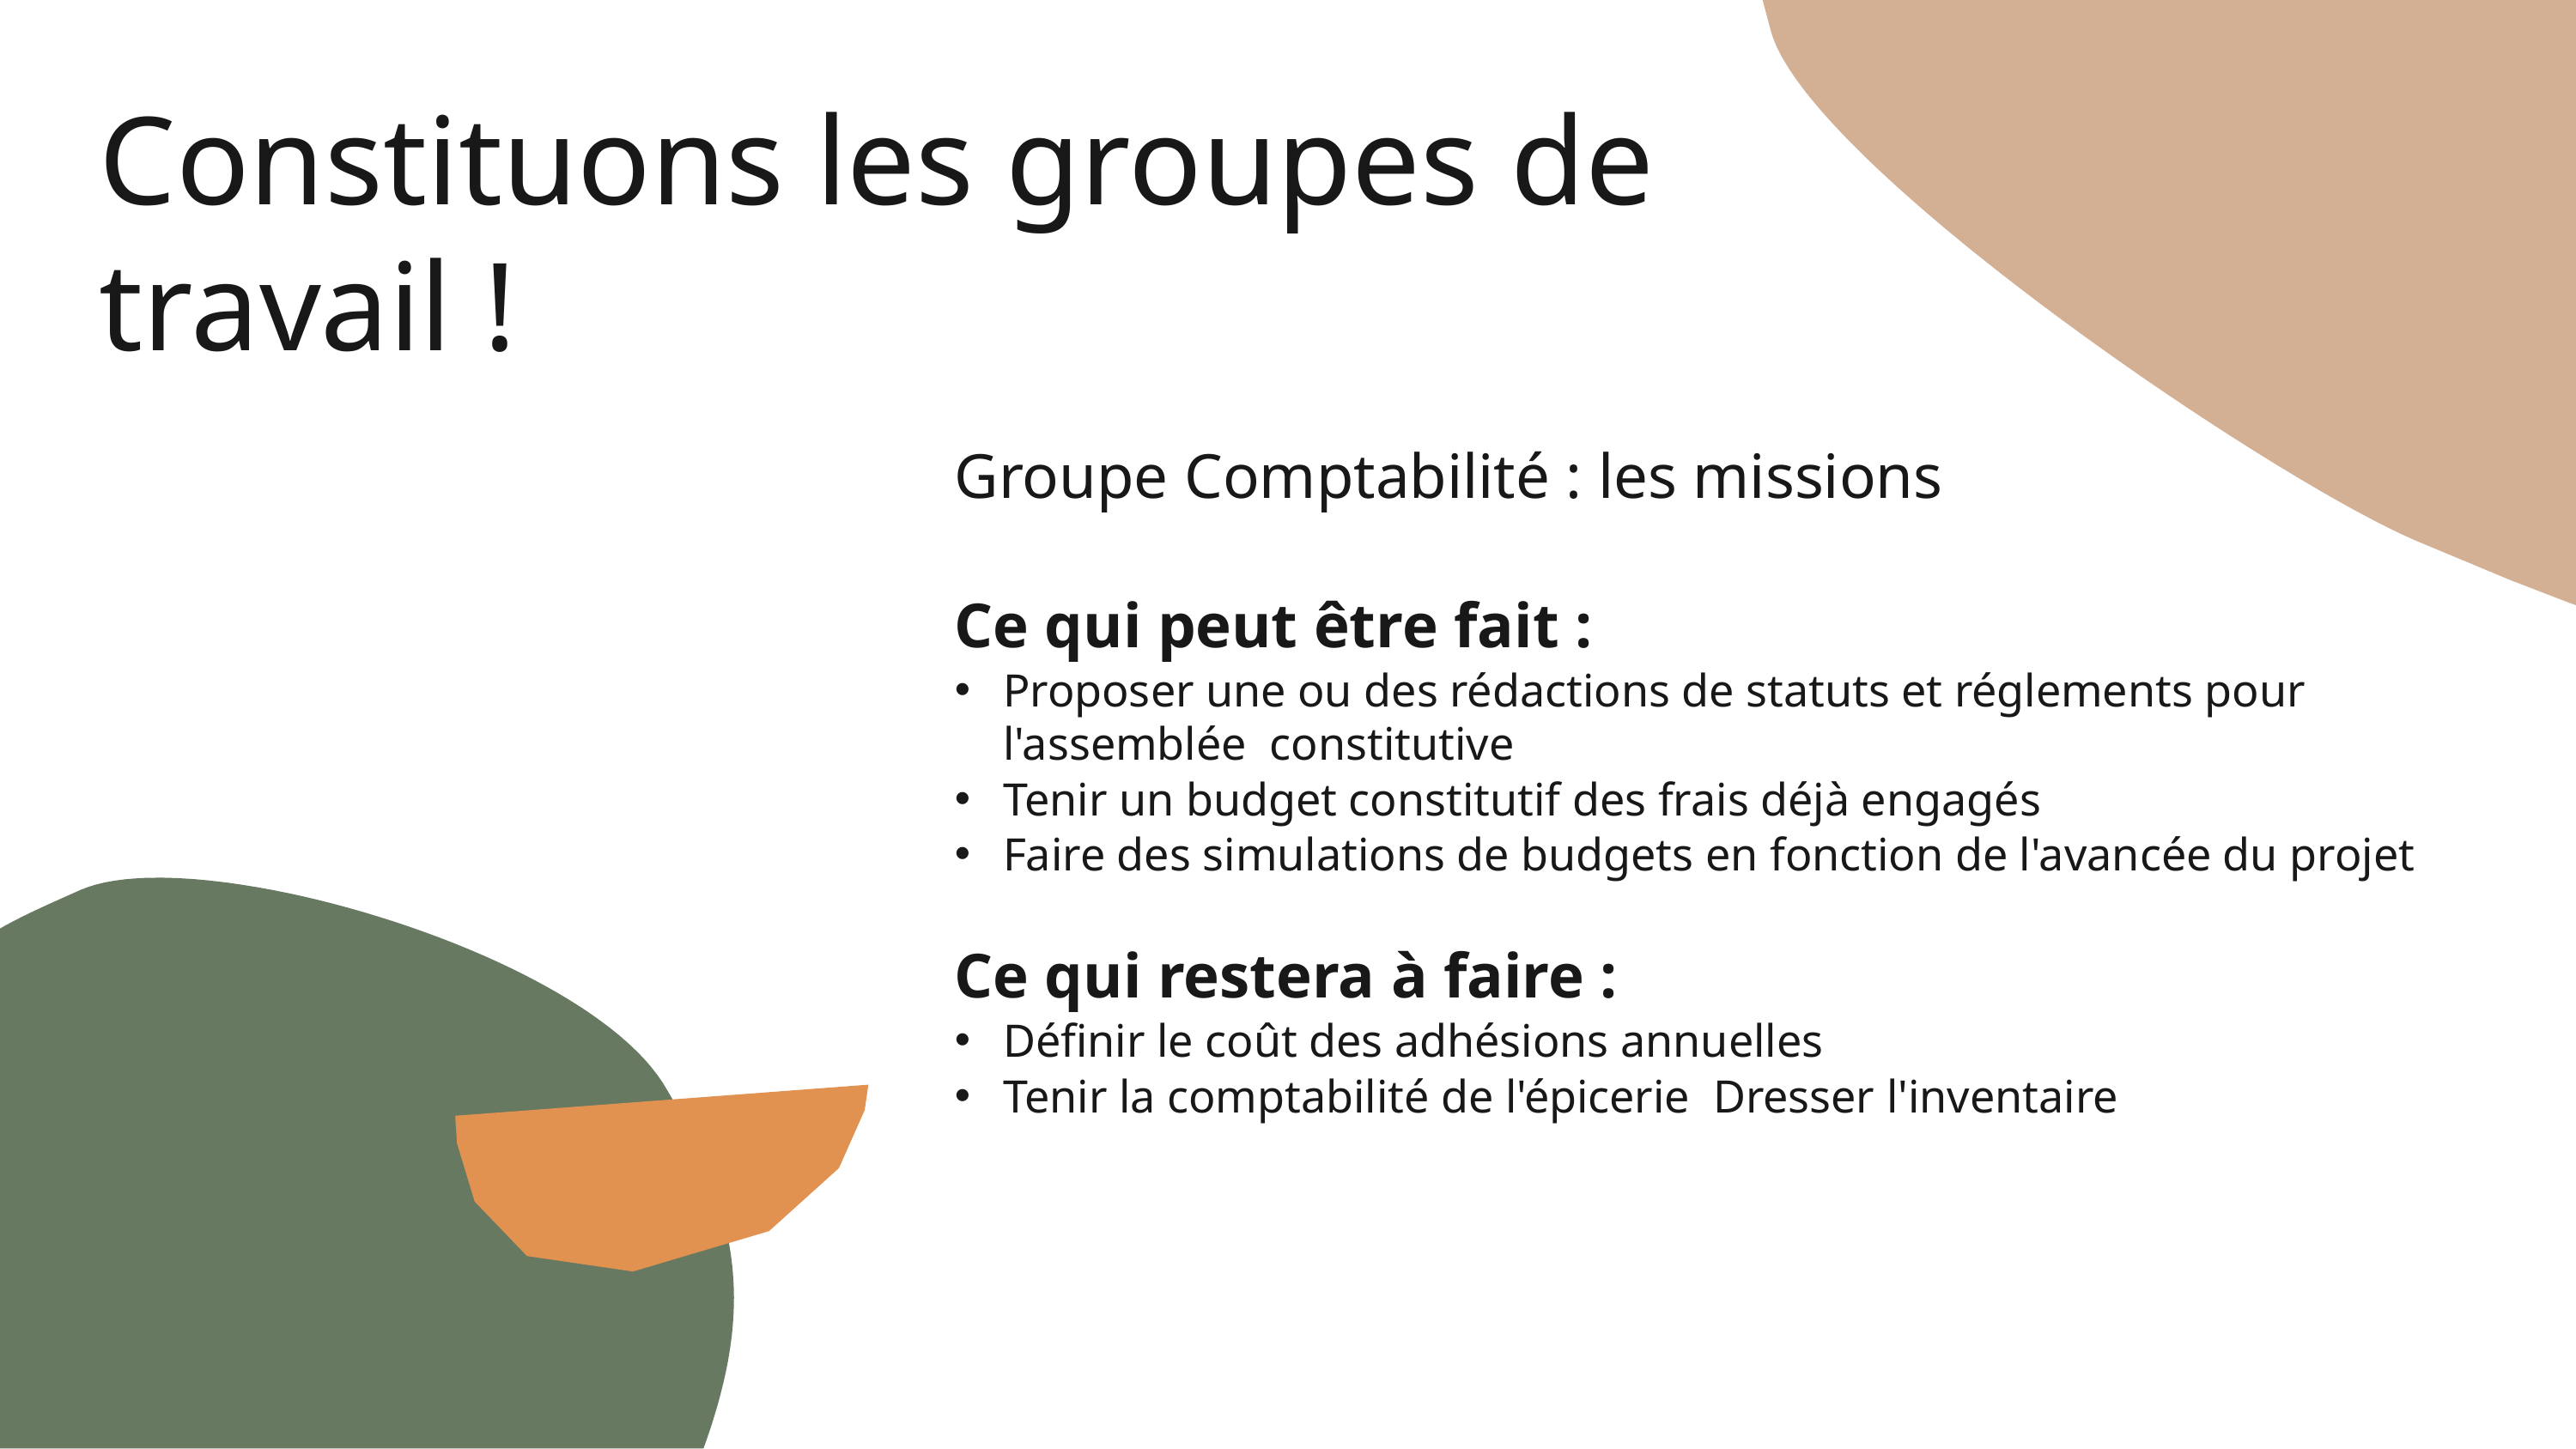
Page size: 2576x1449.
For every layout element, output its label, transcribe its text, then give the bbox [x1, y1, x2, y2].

title Constituons les groupes de travail ! [97, 80, 1879, 375]
text_box Groupe Comptabilité : les missions Ce qui peut être fait : Proposer une ou des rédactions de statuts et réglements pour l'assemblée constitutive Tenir un budget constitutif des frais déjà engagés Faire des simulations de budgets en fonction de l'avancée du projet Ce qui restera à faire : Définir le coût des adhésions annuelles Tenir la comptabilité de l'épicerie Dresser l'inventaire [952, 435, 2494, 1122]
